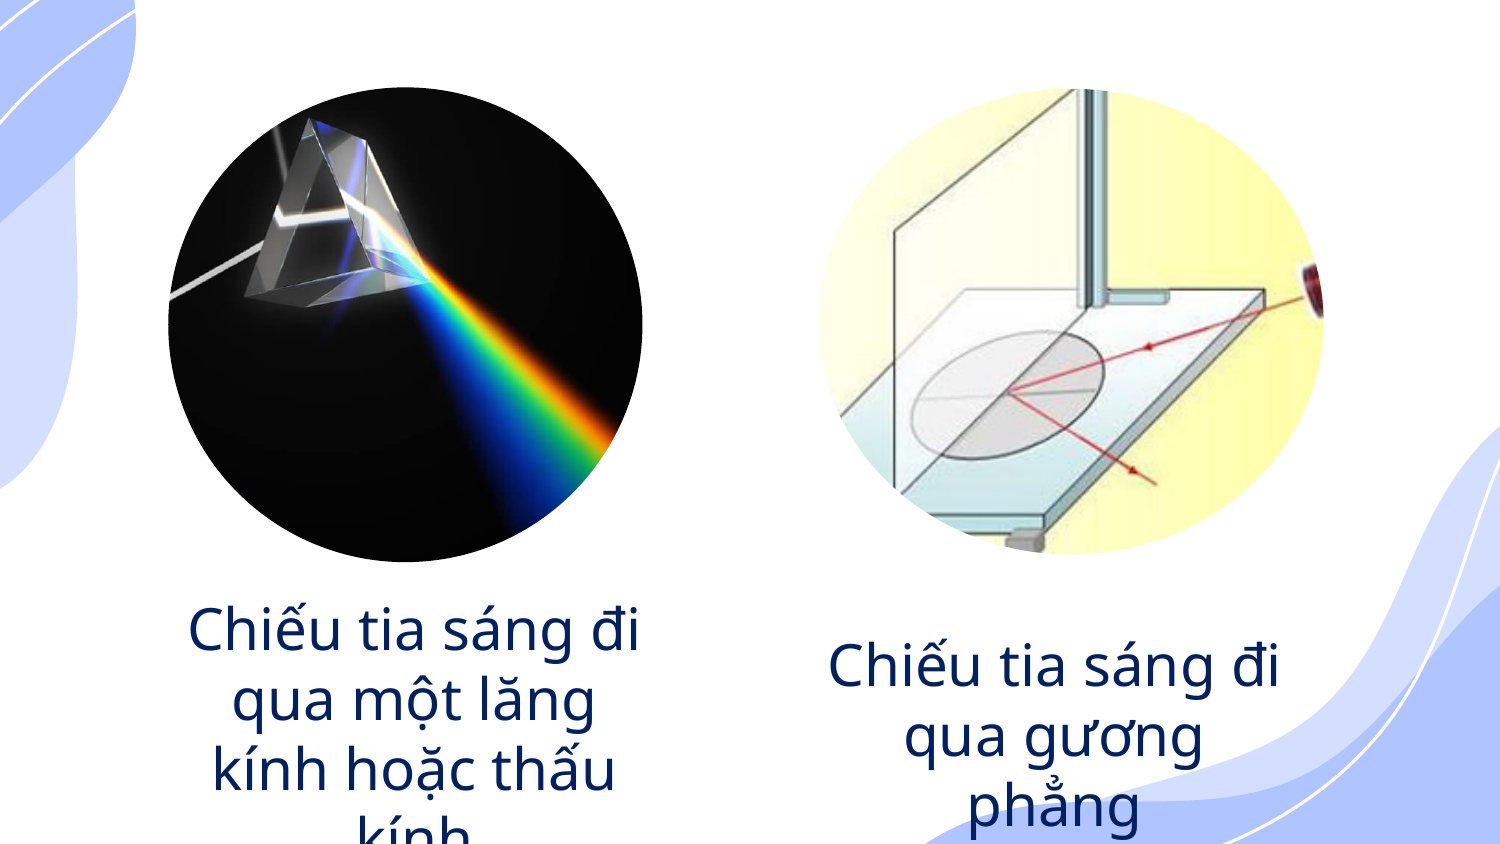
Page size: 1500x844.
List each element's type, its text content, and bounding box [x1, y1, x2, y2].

picture [818, 88, 1324, 555]
picture [167, 87, 643, 563]
text_box Chiếu tia sáng đi qua một lăng kính hoặc thấu kính [159, 585, 670, 844]
text_box Chiếu tia sáng đi qua gương phẳng [799, 620, 1310, 844]
